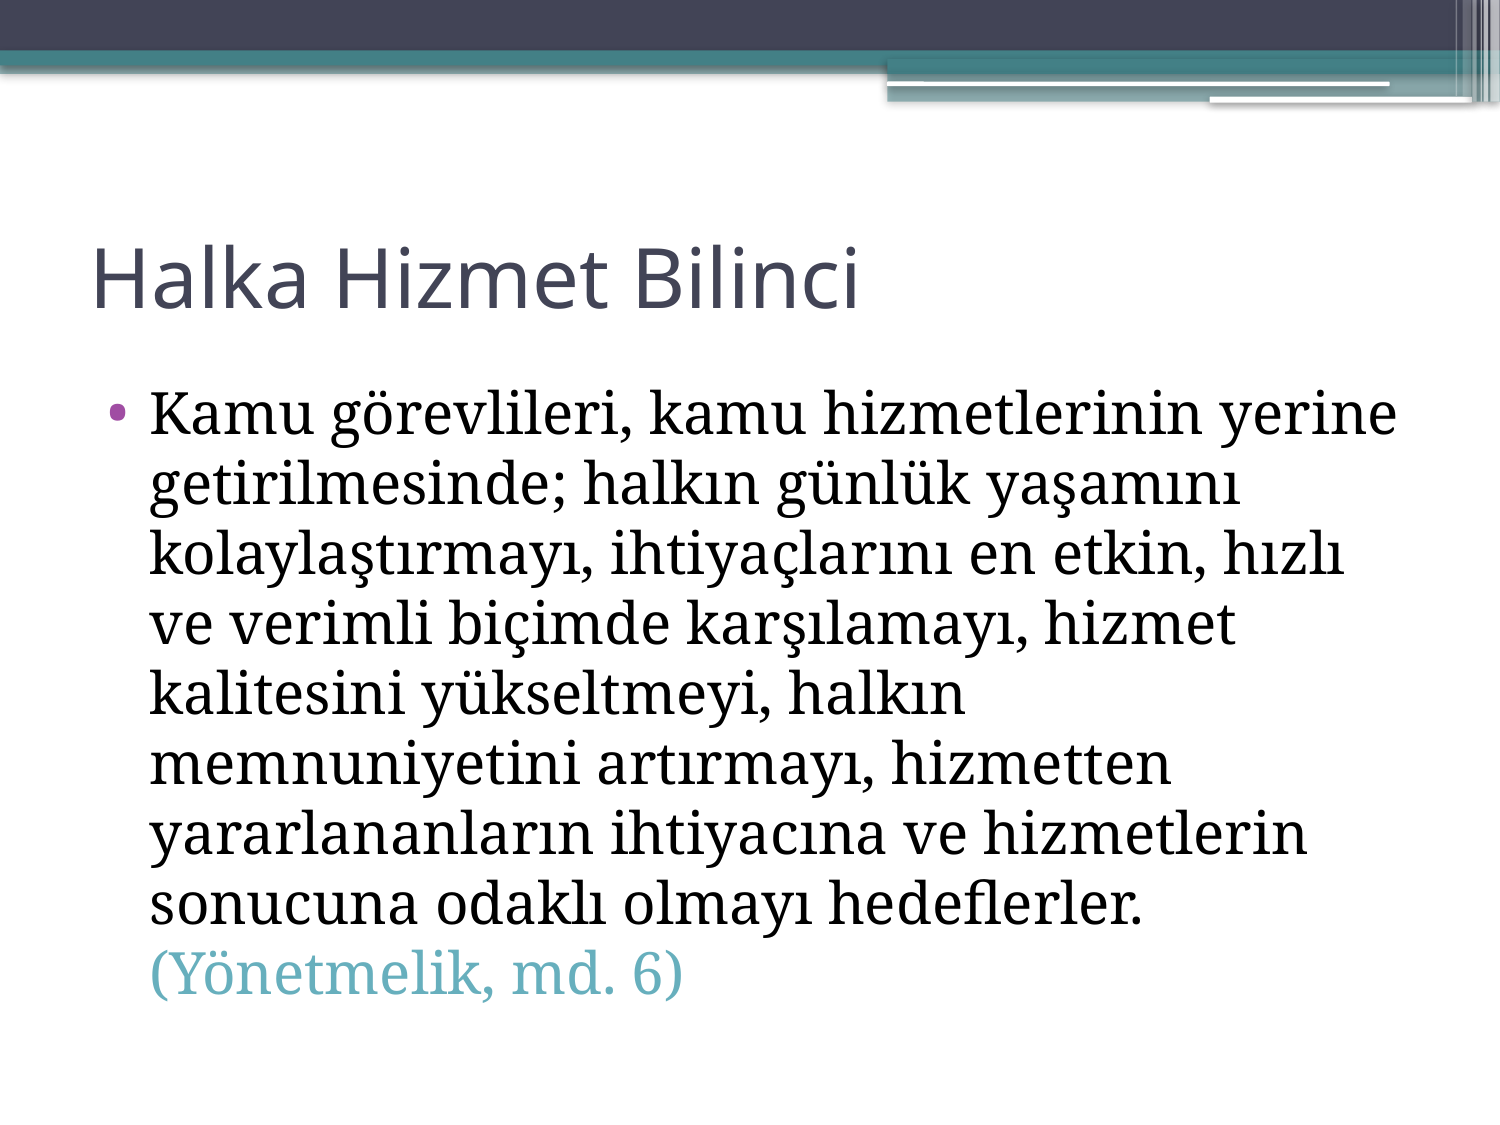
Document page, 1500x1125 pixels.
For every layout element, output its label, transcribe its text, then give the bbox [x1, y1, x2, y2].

title Halka Hizmet Bilinci [75, 187, 1425, 363]
list Kamu görevlileri, kamu hizmetlerinin yerine getirilmesinde; halkın günlük yaşamını kolaylaştırmayı, ihtiyaçlarını en etkin, hızlı ve verimli biçimde karşılamayı, hizmet kalitesini yükseltmeyi, halkın memnuniyetini artırmayı, hizmetten yararlananların ihtiyacına ve hizmetlerin sonucuna odaklı olmayı hedeflerler. (Yönetmelik, md. 6) [75, 368, 1425, 1079]
